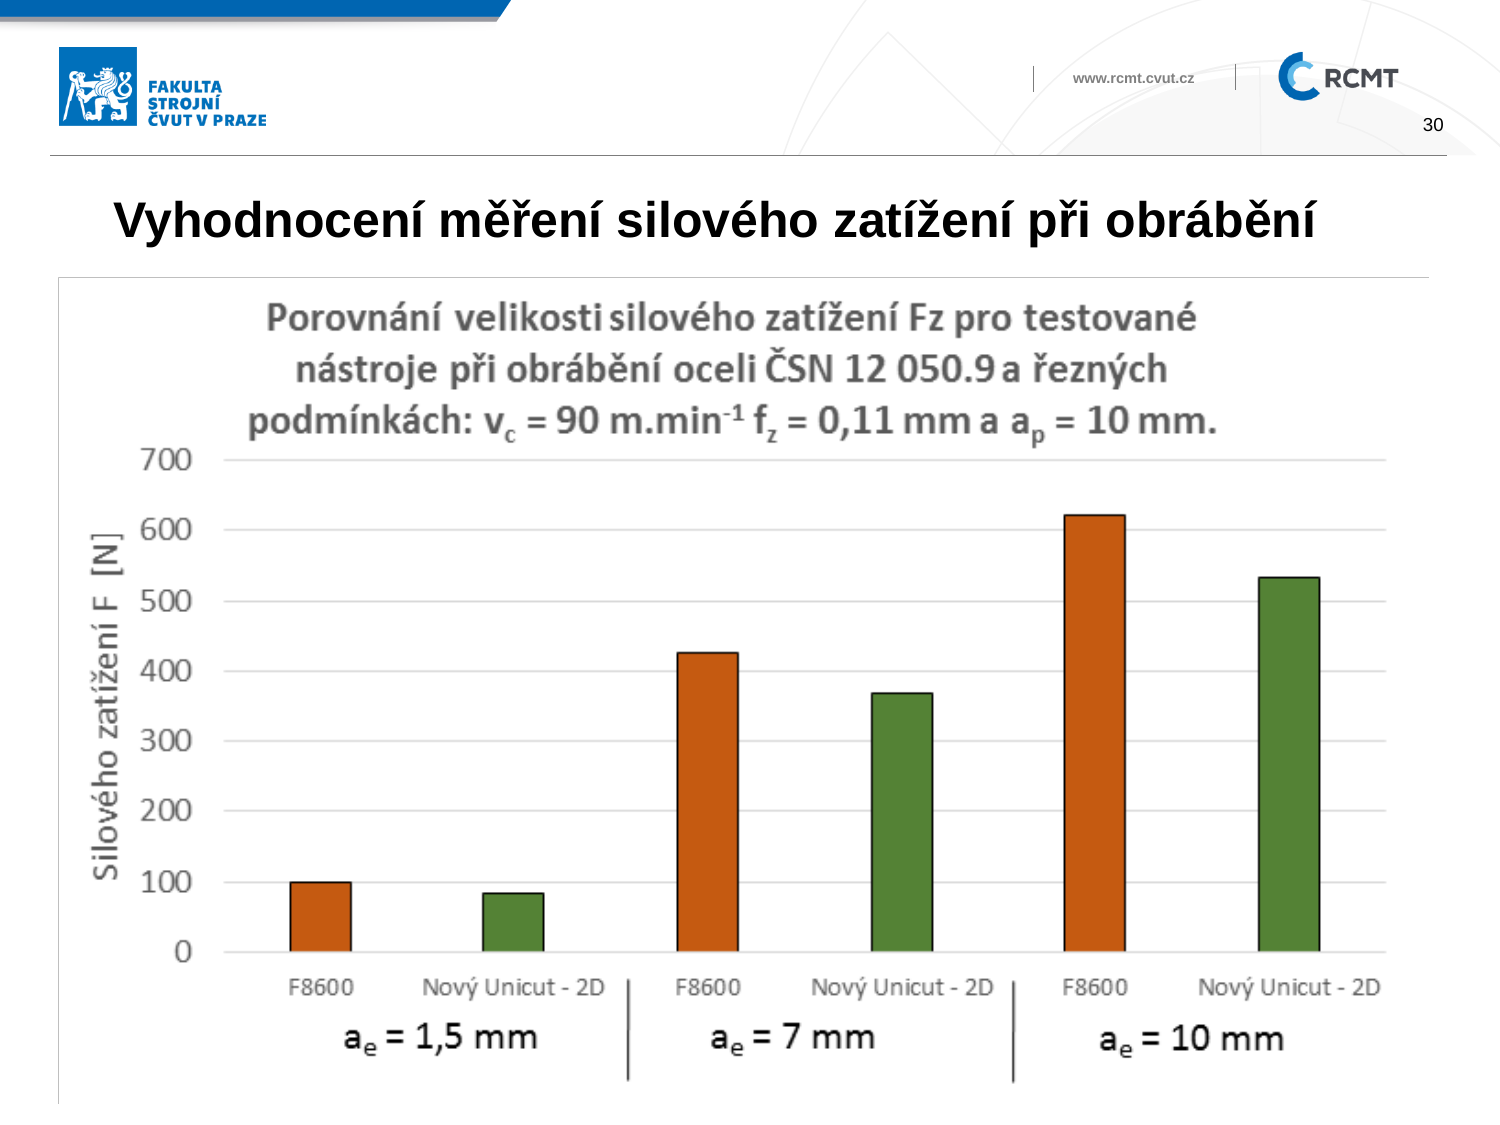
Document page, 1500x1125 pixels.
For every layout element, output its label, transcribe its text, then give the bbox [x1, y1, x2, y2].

picture [0, 0, 1500, 161]
picture [56, 276, 1429, 1104]
title Vyhodnocení měření silového zatížení při obrábění [98, 180, 1387, 274]
